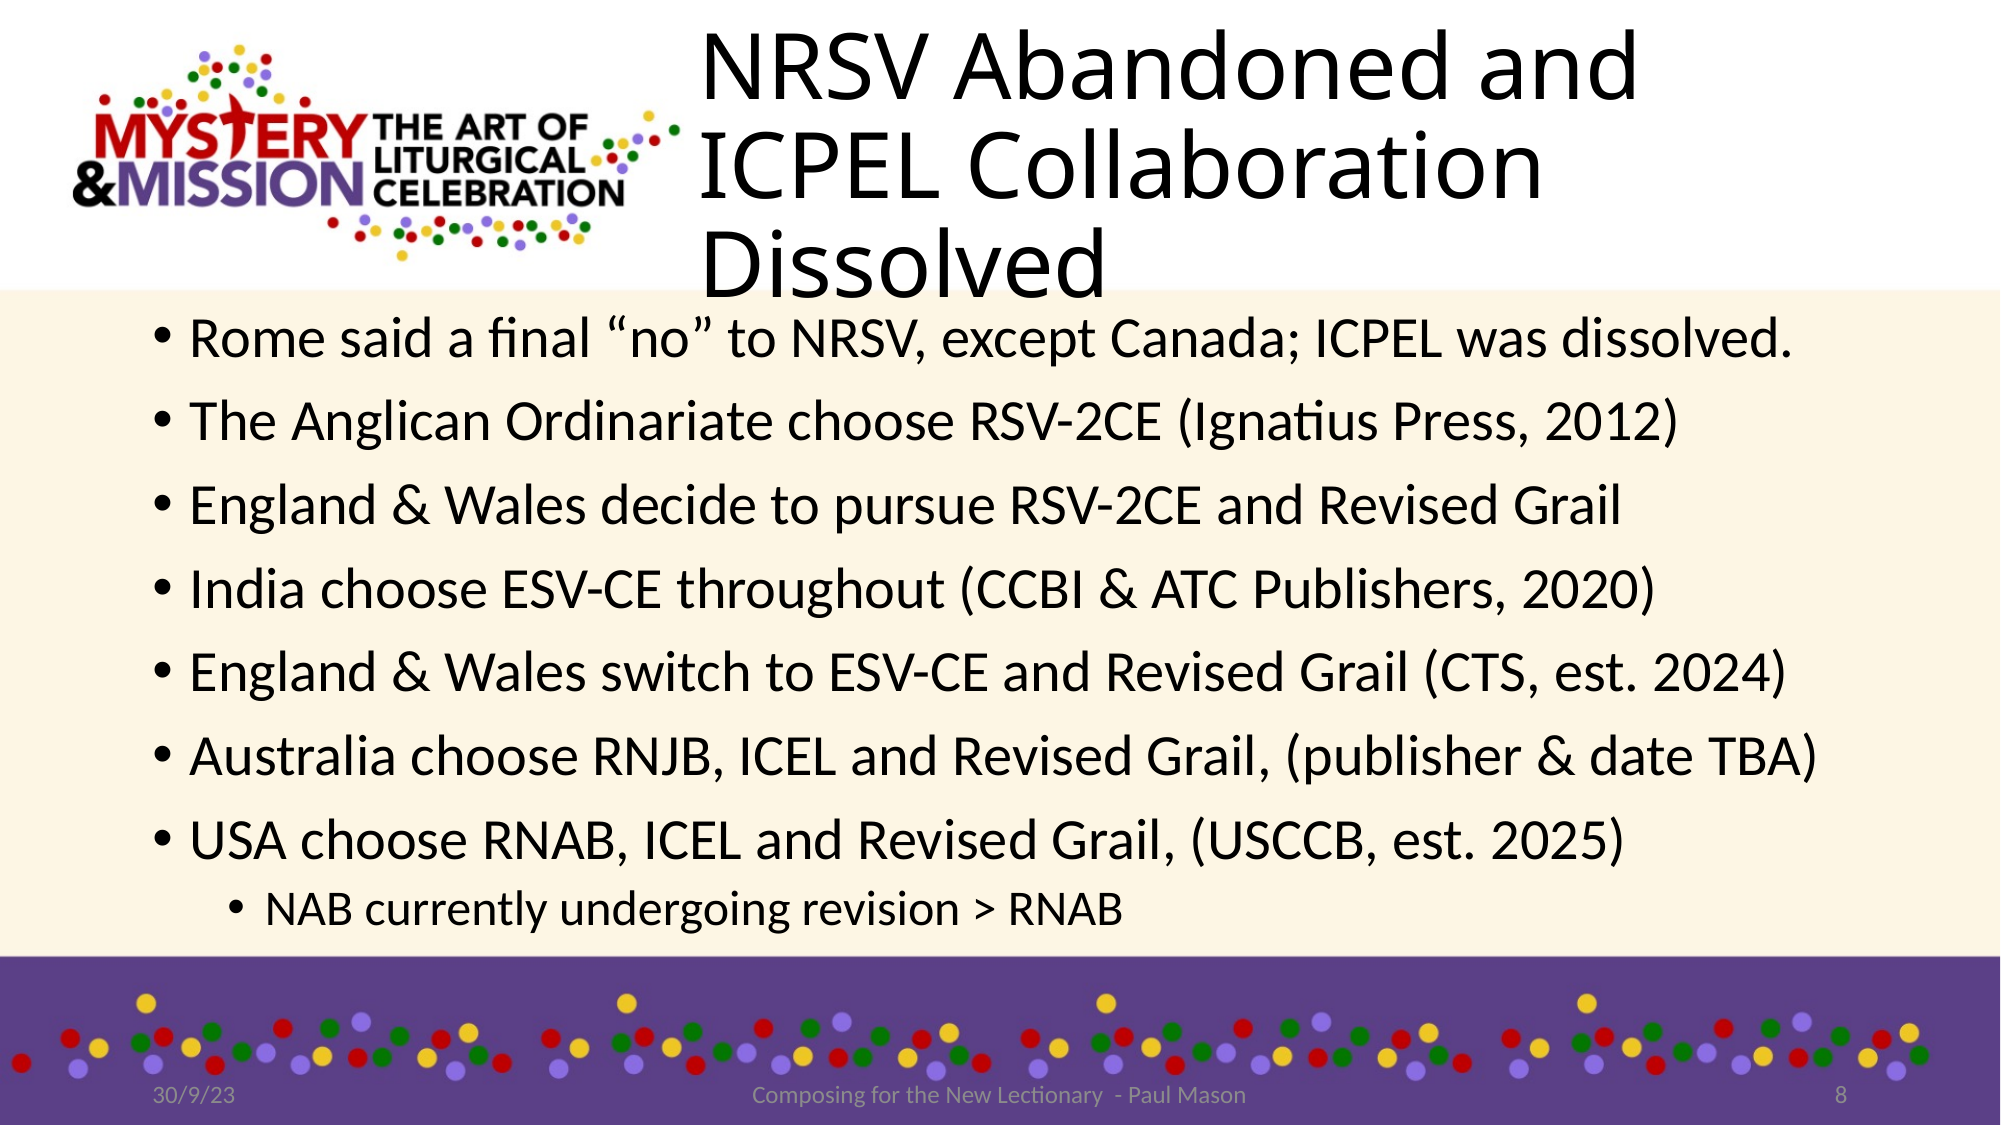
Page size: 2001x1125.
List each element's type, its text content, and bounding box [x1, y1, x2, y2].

footer Composing for the New Lectionary - Paul Mason [662, 1063, 1338, 1124]
picture [0, 0, 2001, 1125]
list Rome said a final “no” to NRSV, except Canada; ICPEL was dissolved. The Anglican Ordinariate choose RSV-2CE (Ignatius Press, 2012) England & Wales decide to pursue RSV-2CE and Revised Grail India choose ESV-CE throughout (CCBI & ATC Publishers, 2020) England & Wales switch to ESV-CE and Revised Grail (CTS, est. 2024) Australia choose RNJB, ICEL and Revised Grail, (publisher & date TBA) USA choose RNAB, ICEL and Revised Grail, (USCCB, est. 2025) NAB currently undergoing revision > RNAB [137, 299, 1863, 1014]
slide_number 8 [1412, 1063, 1863, 1124]
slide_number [137, 1063, 588, 1124]
title NRSV Abandoned and ICPEL Collaboration Dissolved [683, 59, 1863, 278]
